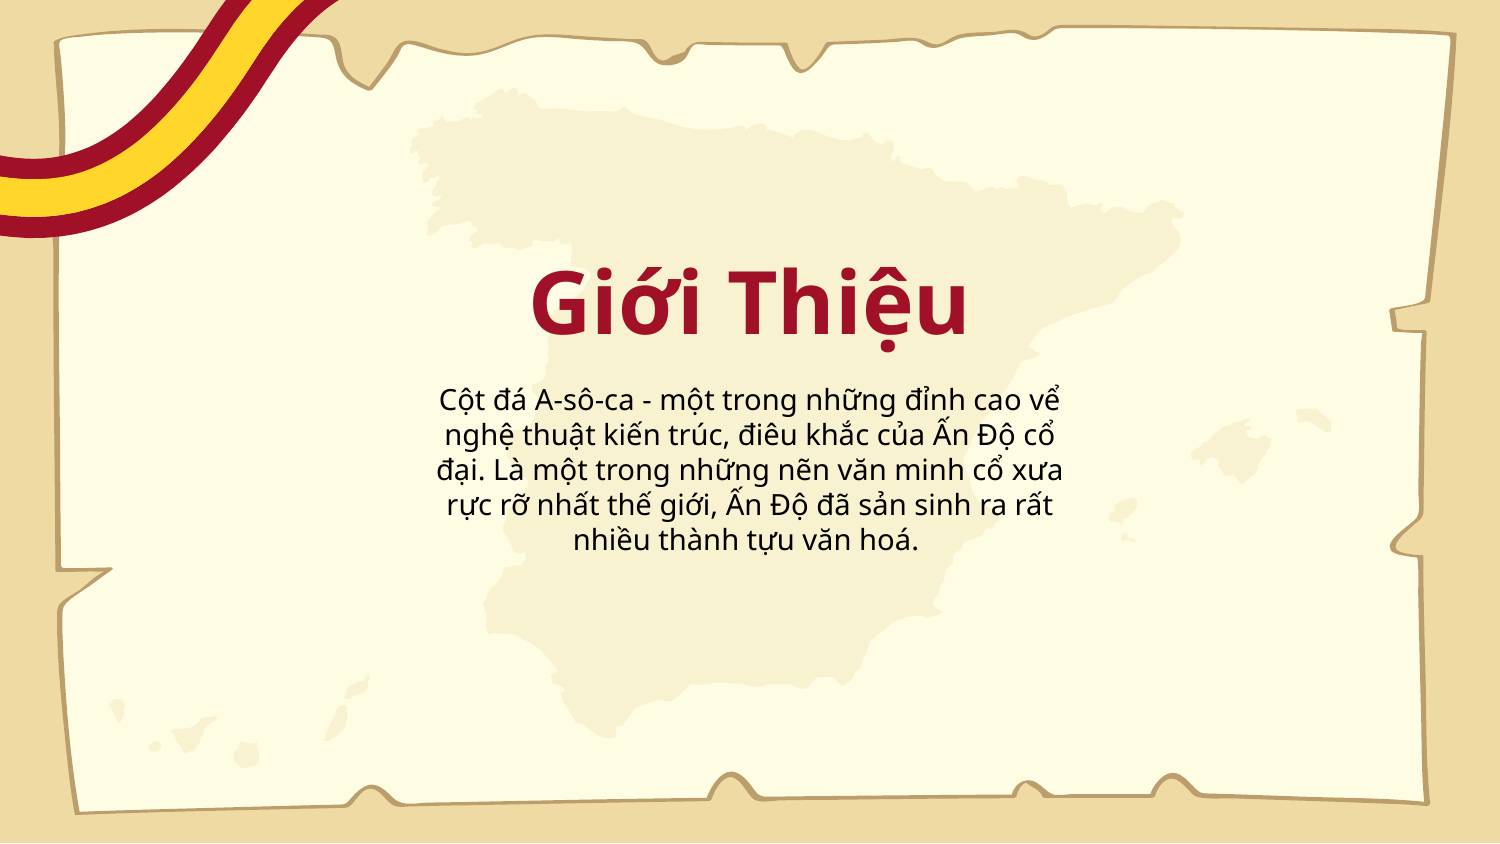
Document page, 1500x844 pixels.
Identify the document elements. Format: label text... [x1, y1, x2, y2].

title Giới Thiệu [418, 245, 1082, 366]
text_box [0, 0, 349, 239]
subtitle Cột đá A-sô-ca - một trong những đỉnh cao vể nghệ thuật kiến trúc, điêu khắc của Ấn Độ cổ đại. Là một trong những nẽn văn minh cổ xưa rực rỡ nhất thế giới, Ấn Độ đã sản sinh ra rất nhiều thành tựu văn hoá. [418, 366, 1082, 599]
